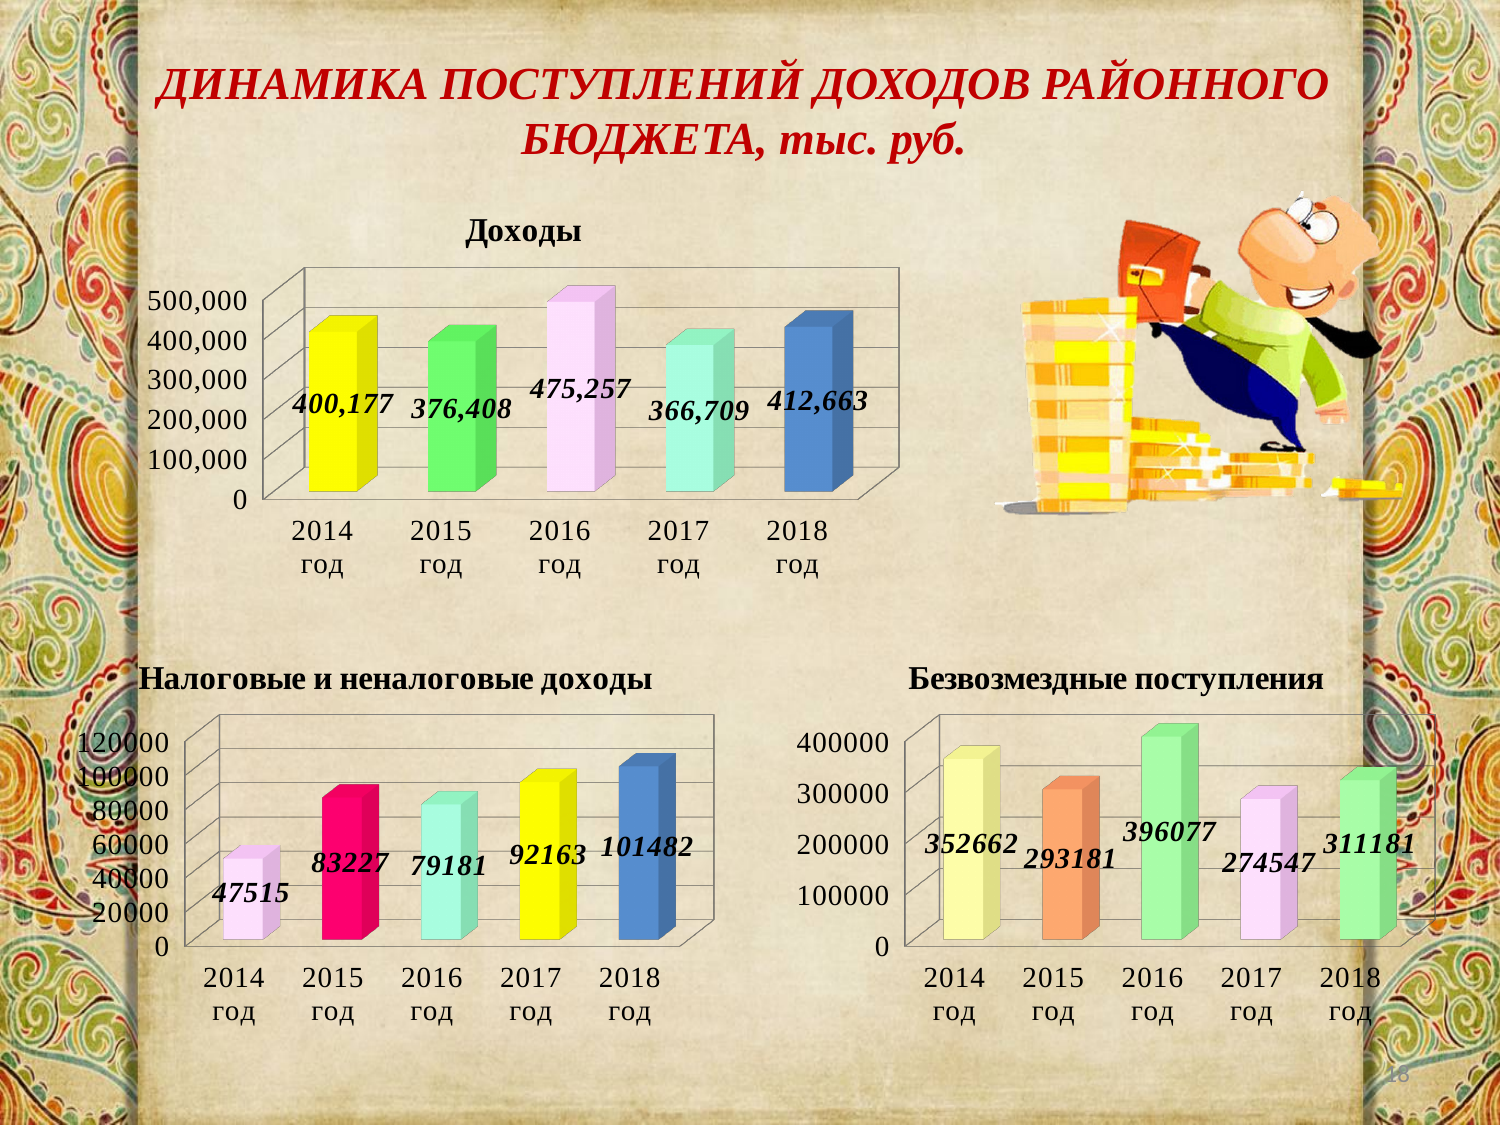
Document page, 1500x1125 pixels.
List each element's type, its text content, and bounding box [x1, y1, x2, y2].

chart [52, 633, 739, 1036]
chart [117, 185, 929, 588]
slide_number 18 [1074, 1045, 1425, 1103]
picture [0, 0, 1500, 1125]
chart [773, 633, 1459, 1036]
text_box ДИНАМИКА ПОСТУПЛЕНИЙ ДОХОДОВ РАЙОННОГО БЮДЖЕТА, тыс. руб. [29, 46, 1459, 171]
